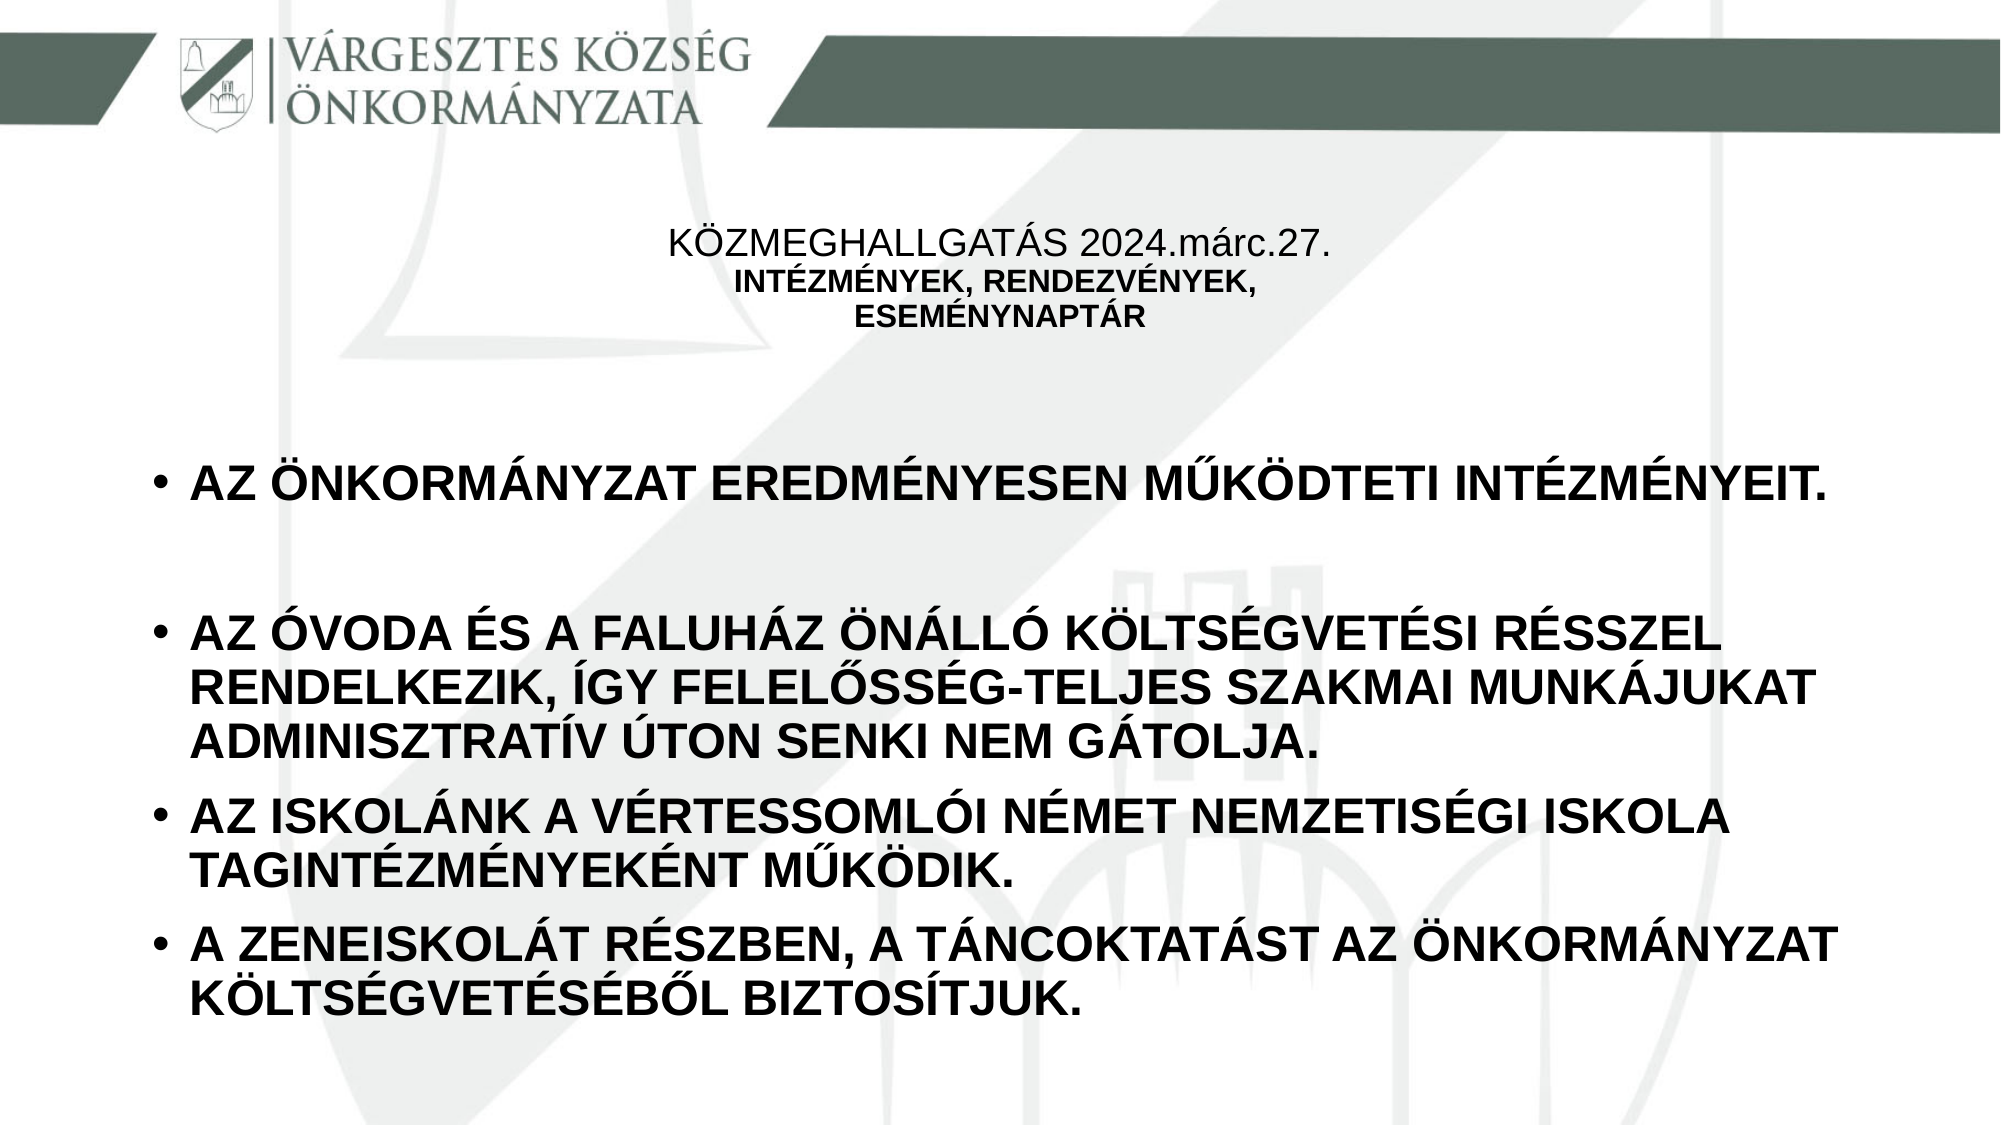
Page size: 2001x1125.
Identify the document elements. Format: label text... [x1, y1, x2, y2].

list AZ ÖNKORMÁNYZAT EREDMÉNYESEN MŰKÖDTETI INTÉZMÉNYEIT. AZ ÓVODA ÉS A FALUHÁZ ÖNÁLLÓ KÖLTSÉGVETÉSI RÉSSZEL RENDELKEZIK, ÍGY FELELŐSSÉG-TELJES SZAKMAI MUNKÁJUKAT ADMINISZTRATÍV ÚTON SENKI NEM GÁTOLJA. AZ ISKOLÁNK A VÉRTESSOMLÓI NÉMET NEMZETISÉGI ISKOLA TAGINTÉZMÉNYEKÉNT MŰKÖDIK. A ZENEISKOLÁT RÉSZBEN, A TÁNCOKTATÁST AZ ÖNKORMÁNYZAT KÖLTSÉGVETÉSÉBŐL BIZTOSÍTJUK. [137, 450, 1863, 1125]
title KÖZMEGHALLGATÁS 2024.márc.27. INTÉZMÉNYEK, RENDEZVÉNYEK, ESEMÉNYNAPTÁR [137, 214, 1863, 343]
picture [0, 0, 2001, 1125]
